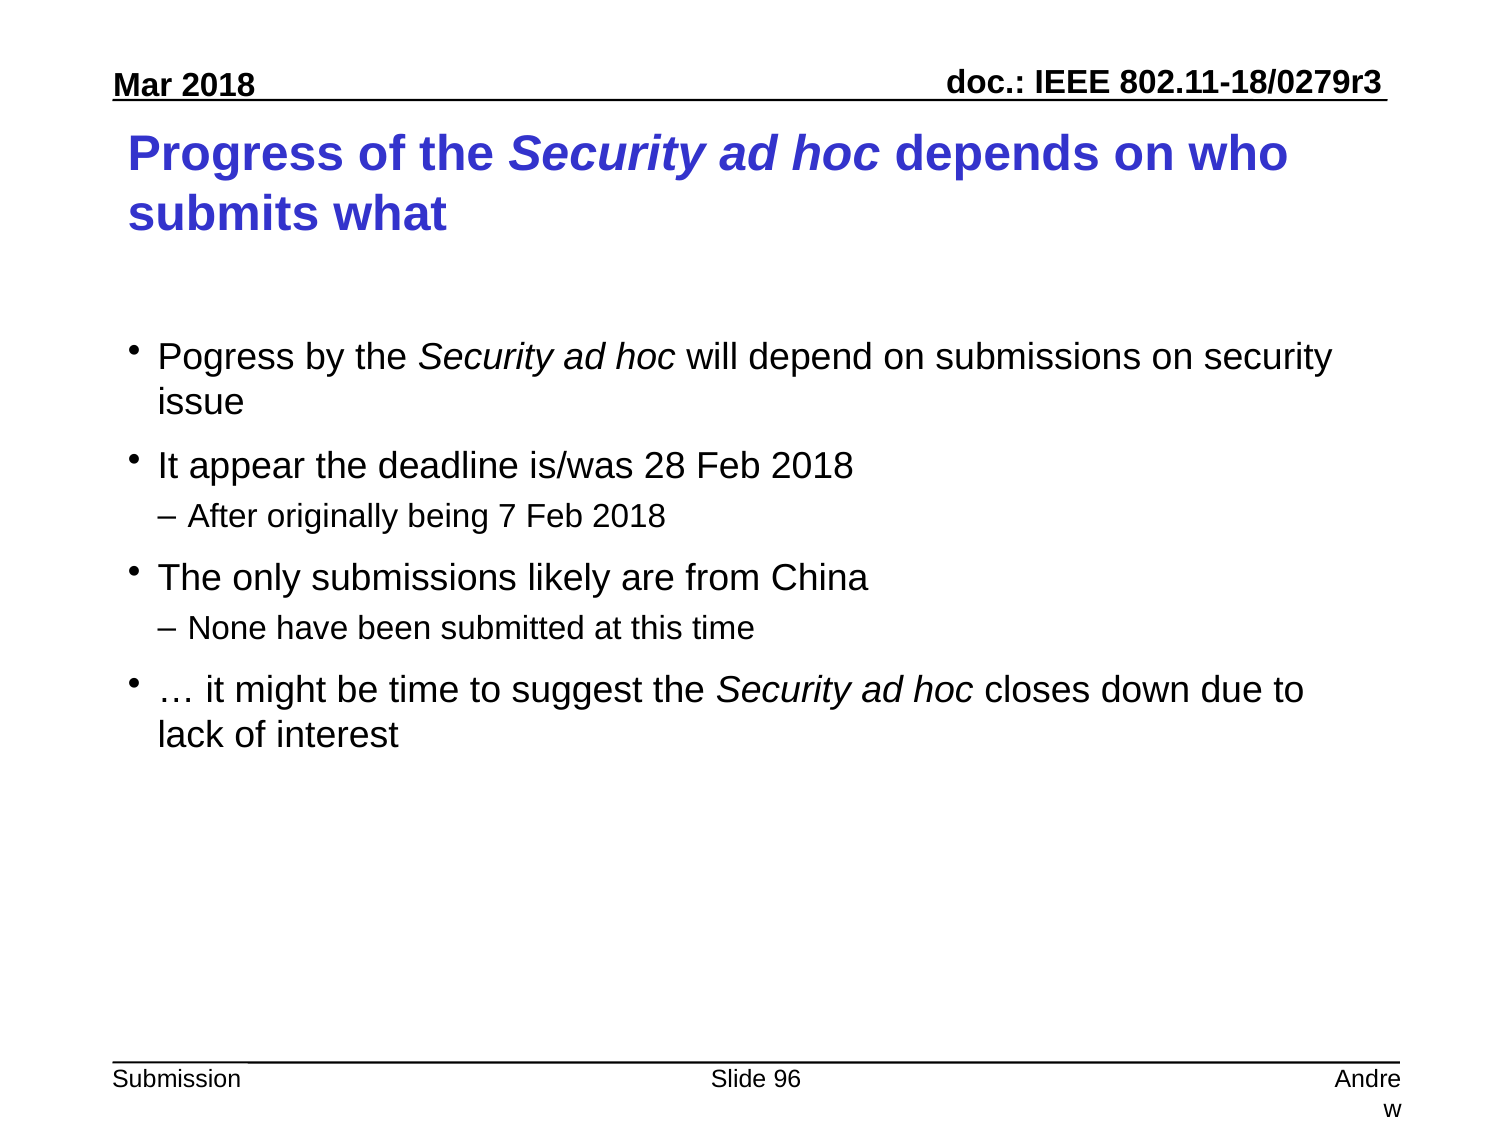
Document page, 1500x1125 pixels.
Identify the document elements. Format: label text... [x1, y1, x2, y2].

footer Andrew Myles, Cisco [1320, 1061, 1402, 1093]
title Progress of the Security ad hoc depends on who submits what [112, 112, 1388, 288]
slide_number Slide 96 [709, 1061, 803, 1093]
list Pogress by the Security ad hoc will depend on submissions on security issue It appear the deadline is/was 28 Feb 2018 After originally being 7 Feb 2018 The only submissions likely are from China None have been submitted at this time … it might be time to suggest the Security ad hoc closes down due to lack of interest [112, 324, 1388, 1000]
